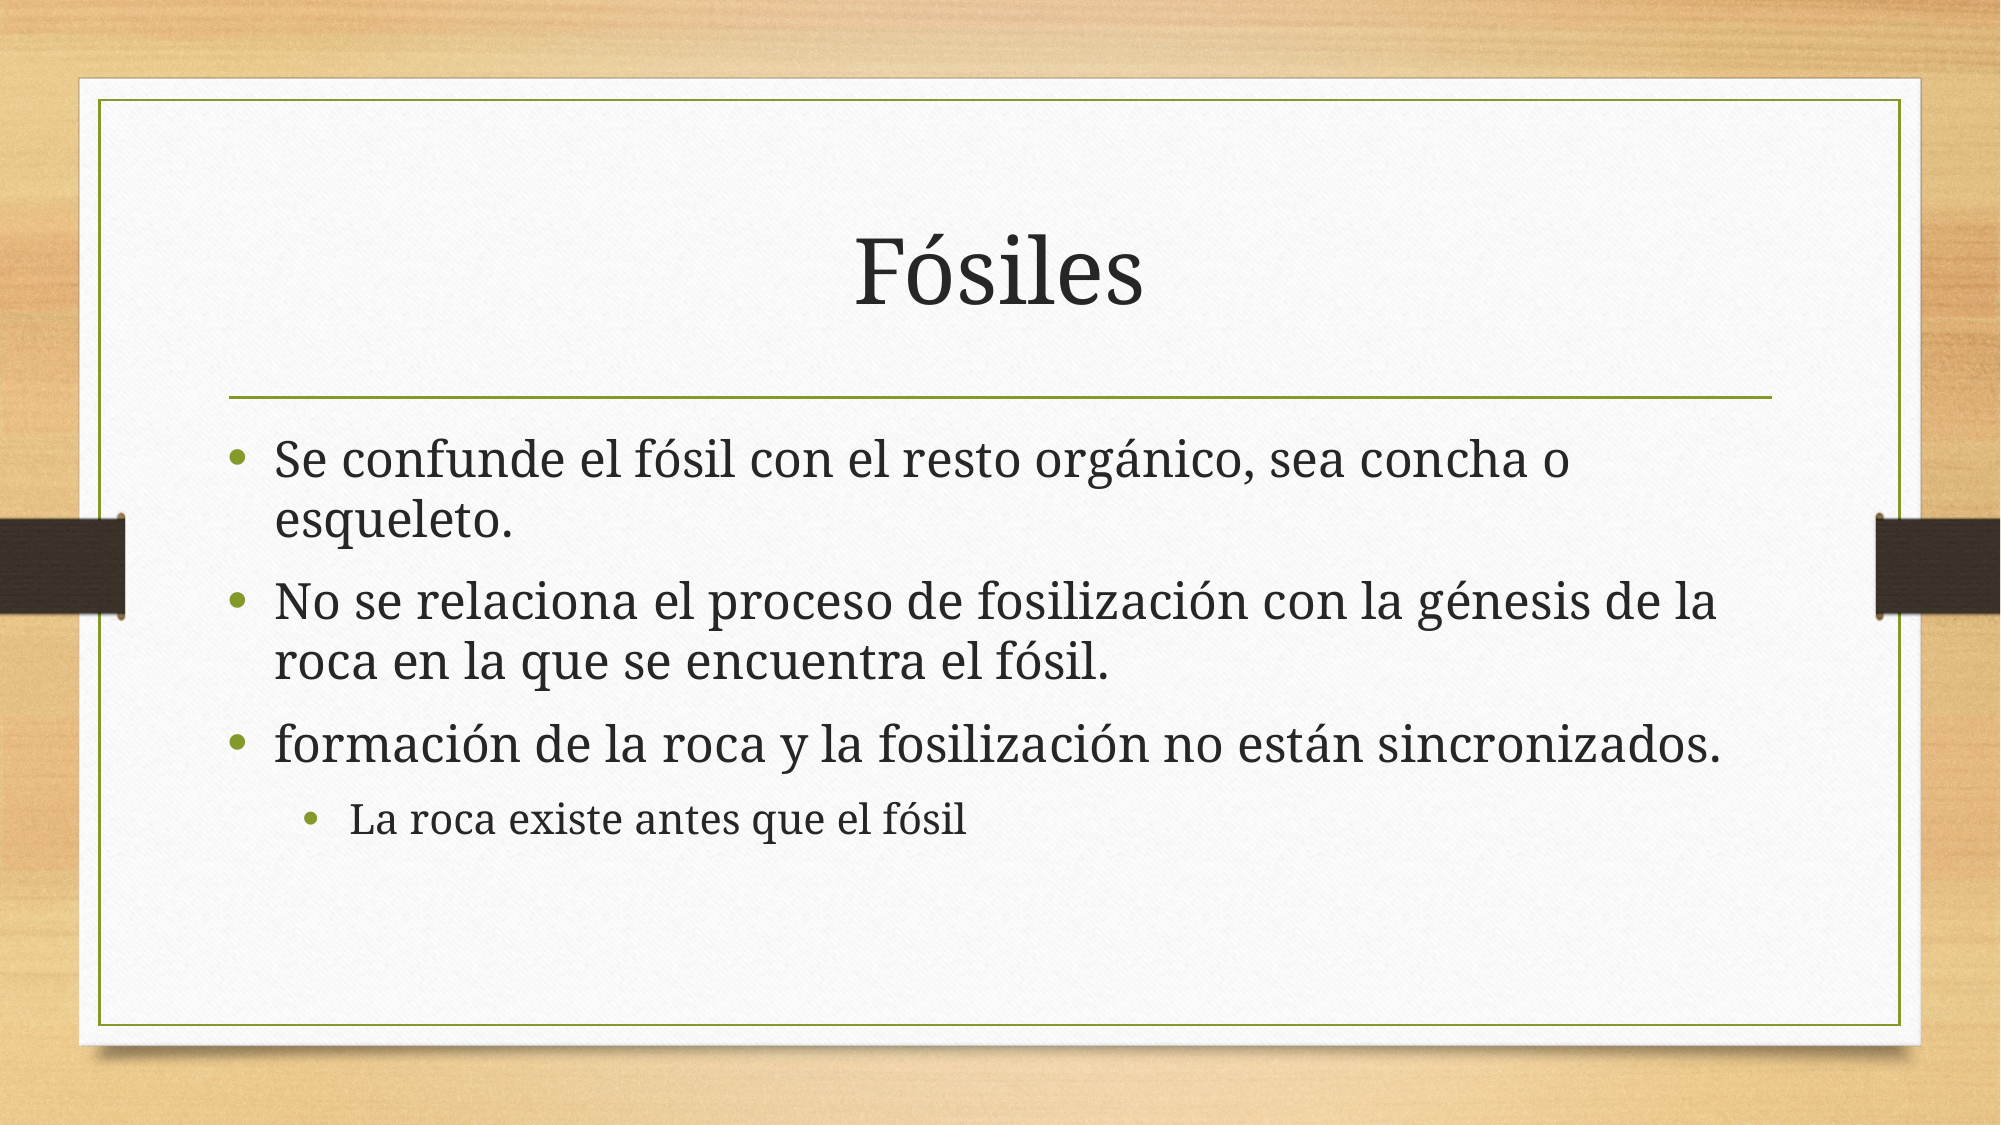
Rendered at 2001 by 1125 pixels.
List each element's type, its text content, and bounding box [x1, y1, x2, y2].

title Fósiles [212, 161, 1788, 375]
picture [0, 0, 2001, 1125]
list Se confunde el fósil con el resto orgánico, sea concha o esqueleto. No se relaciona el proceso de fosilización con la génesis de la roca en la que se encuentra el fósil. formación de la roca y la fosilización no están sincronizados. La roca existe antes que el fósil [212, 419, 1788, 964]
